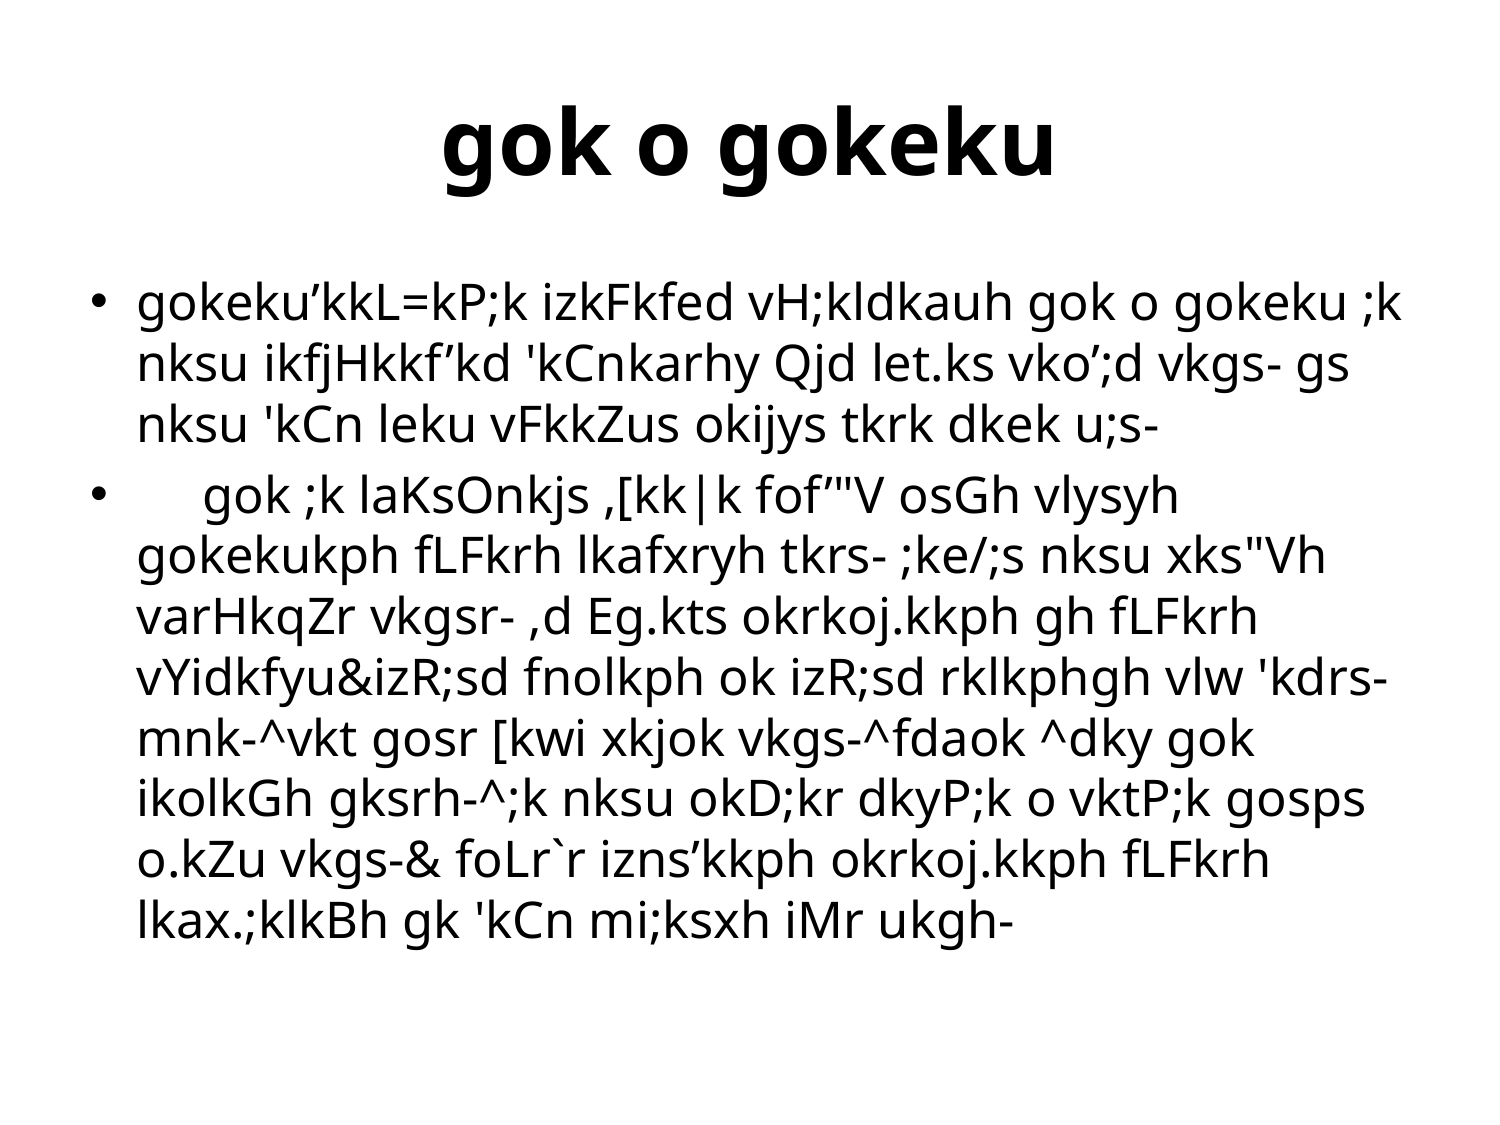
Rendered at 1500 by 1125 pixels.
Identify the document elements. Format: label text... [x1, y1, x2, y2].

title gok o gokeku [75, 45, 1425, 233]
list gokeku’kkL=kP;k izkFkfed vH;kldkauh gok o gokeku ;k nksu ikfjHkkf’kd 'kCnkarhy Qjd let.ks vko’;d vkgs- gs nksu 'kCn leku vFkkZus okijys tkrk dkek u;s- gok ;k laKsOnkjs ,[kk|k fof’"V osGh vlysyh gokekukph fLFkrh lkafxryh tkrs- ;ke/;s nksu xks"Vh varHkqZr vkgsr- ,d Eg.kts okrkoj.kkph gh fLFkrh vYidkfyu&izR;sd fnolkph ok izR;sd rklkphgh vlw 'kdrs- mnk-^vkt gosr [kwi xkjok vkgs-^fdaok ^dky gok ikolkGh gksrh-^;k nksu okD;kr dkyP;k o vktP;k gosps o.kZu vkgs-& foLr`r izns’kkph okrkoj.kkph fLFkrh lkax.;klkBh gk 'kCn mi;ksxh iMr ukgh- [75, 262, 1425, 1005]
